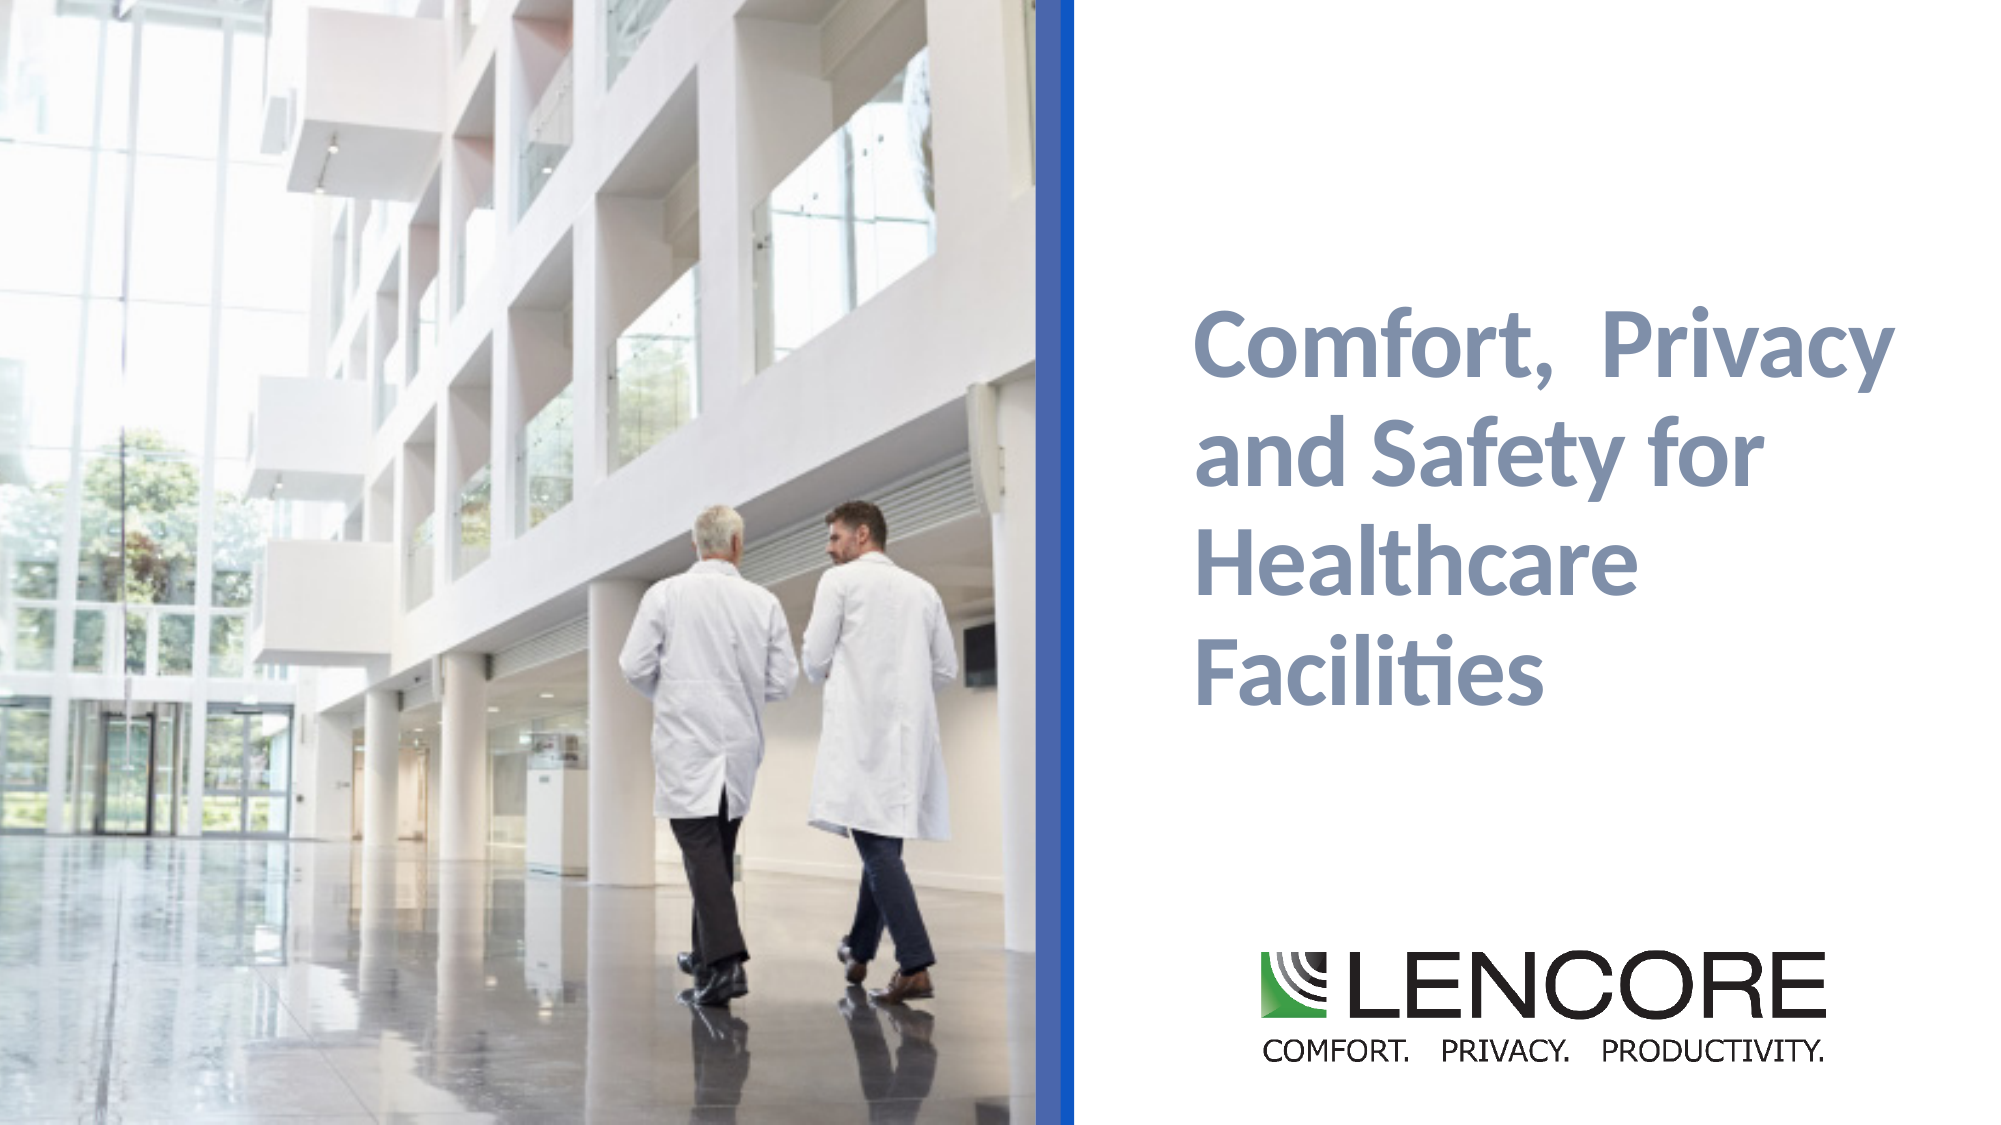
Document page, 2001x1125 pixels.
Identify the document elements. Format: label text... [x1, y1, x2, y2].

picture [1162, 909, 1937, 1092]
title Comfort, Privacy and Safety for Healthcare Facilities [1178, 204, 1921, 735]
picture [0, 0, 1036, 1125]
